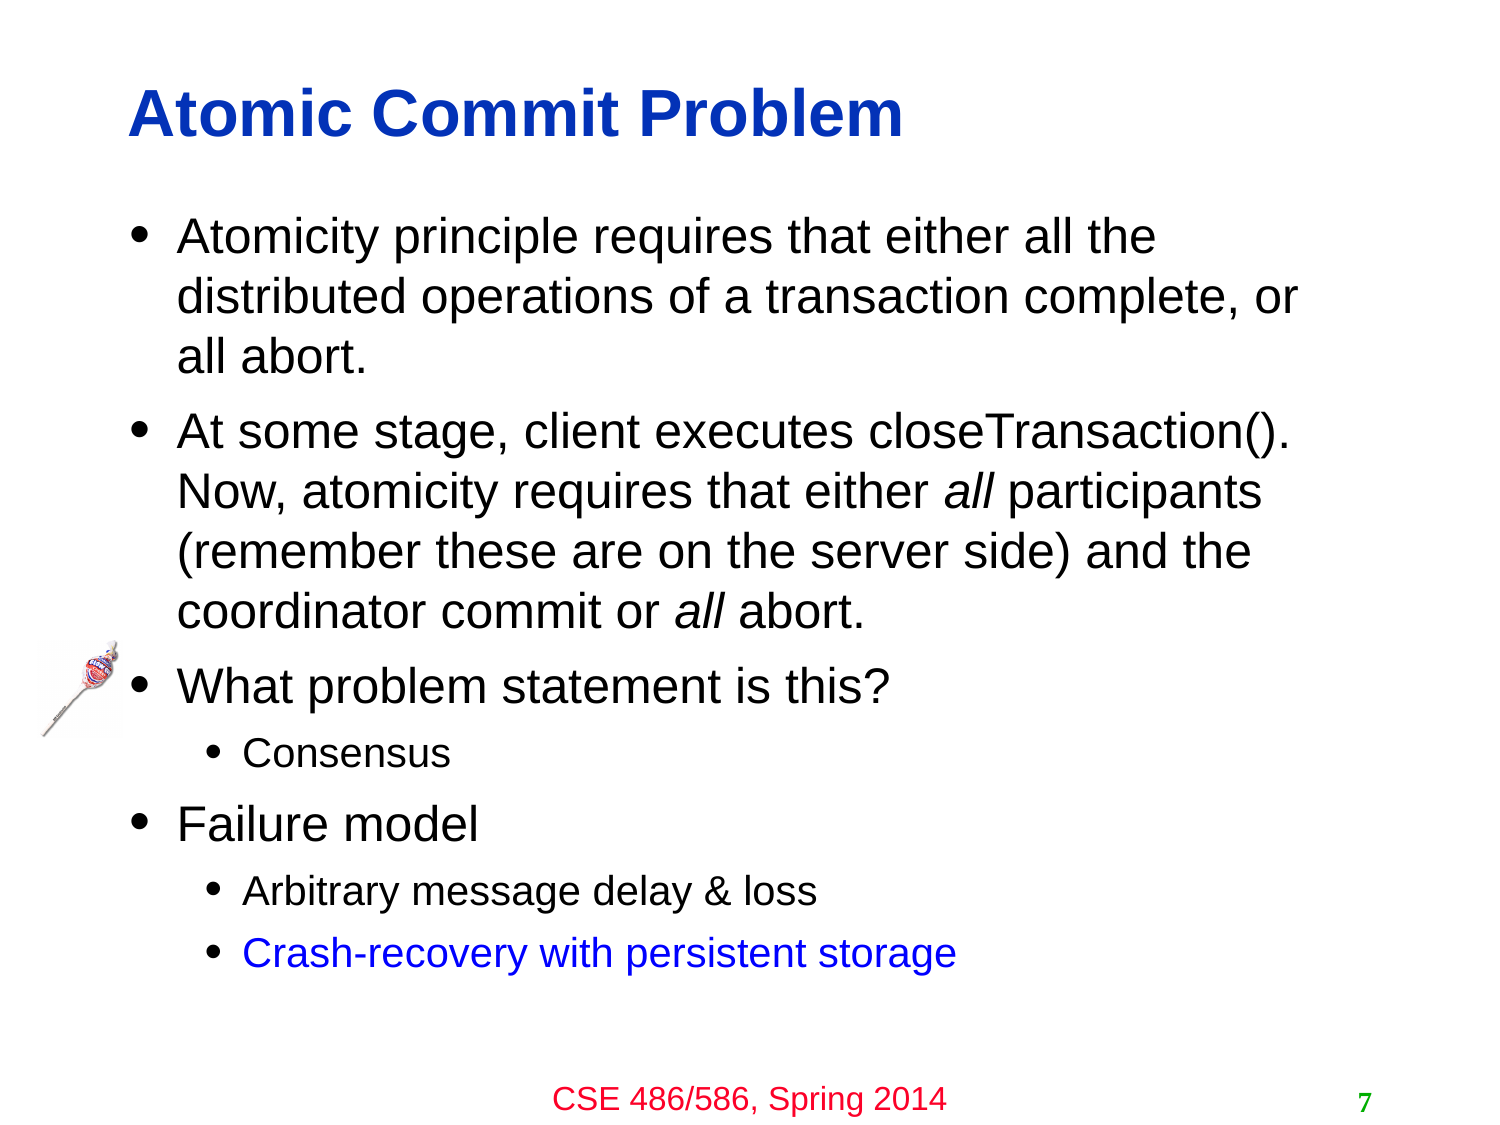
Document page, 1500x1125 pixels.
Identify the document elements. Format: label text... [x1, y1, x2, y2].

list Atomicity principle requires that either all the distributed operations of a transaction complete, or all abort. At some stage, client executes closeTransaction(). Now, atomicity requires that either all participants (remember these are on the server side) and the coordinator commit or all abort. What problem statement is this? Consensus Failure model Arbitrary message delay & loss Crash-recovery with persistent storage [114, 195, 1376, 1005]
picture [37, 640, 123, 738]
slide_number 7 [1074, 1076, 1388, 1125]
title Atomic Commit Problem [112, 53, 1310, 176]
